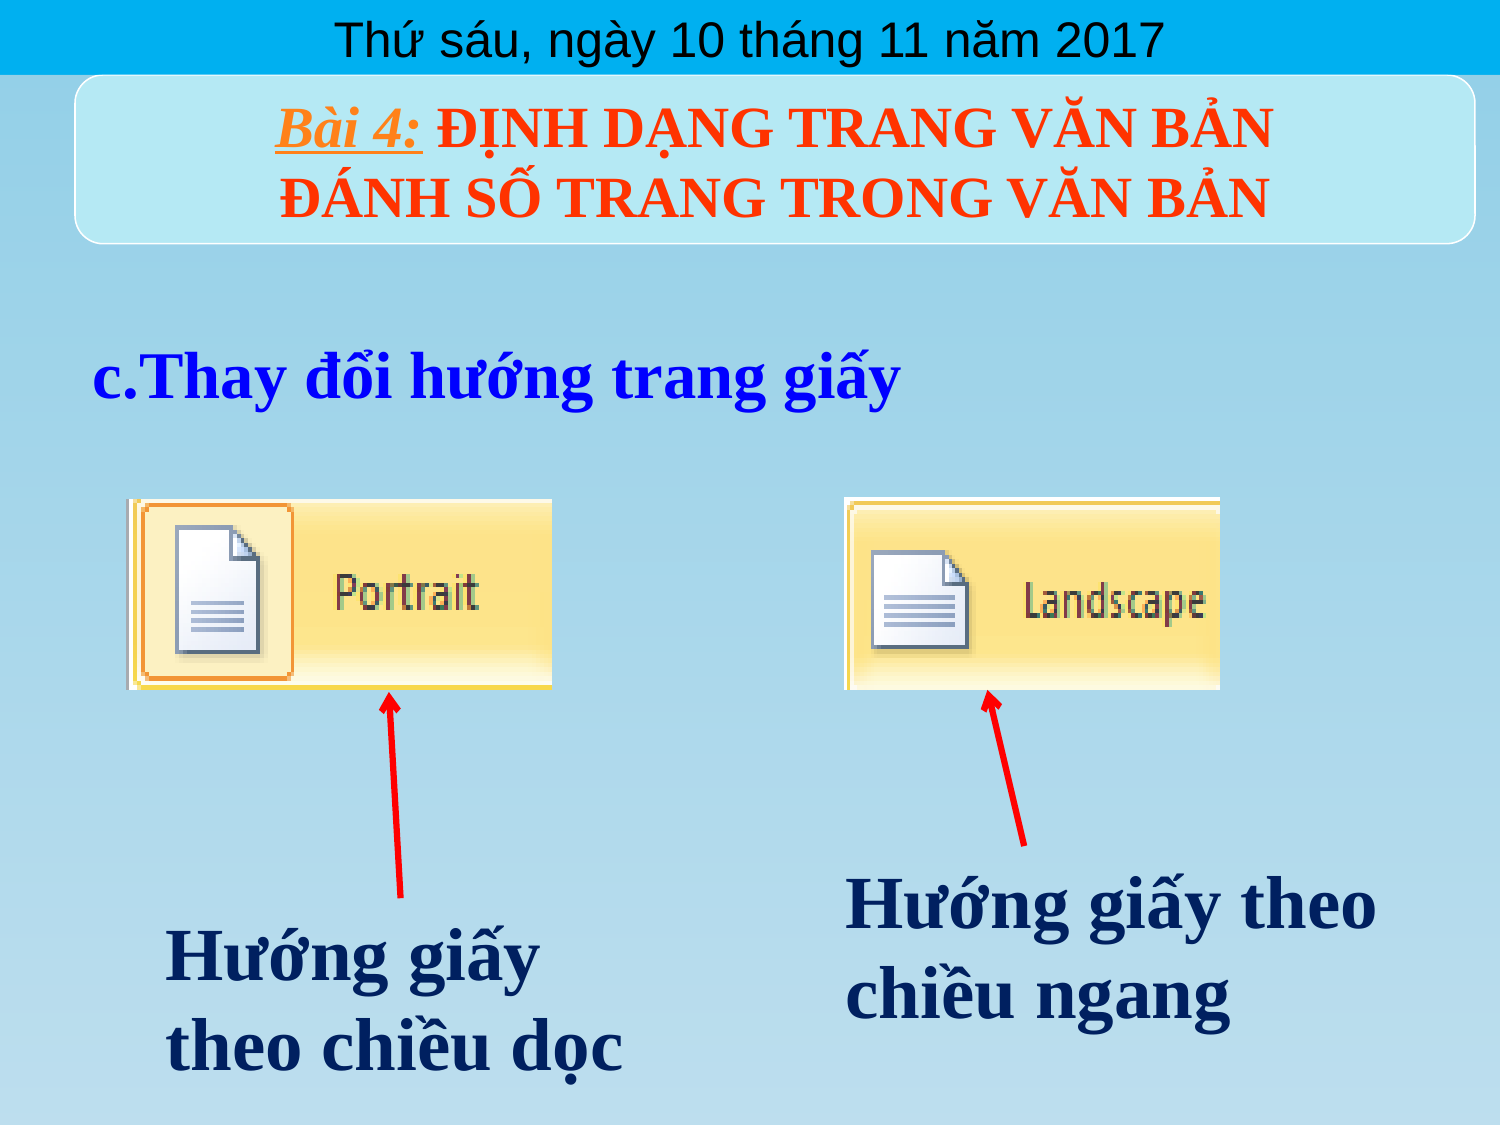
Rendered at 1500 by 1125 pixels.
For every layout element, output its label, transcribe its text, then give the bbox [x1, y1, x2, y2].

text_box Bài 4: ĐỊNH DẠNG TRANG VĂN BẢN ĐÁNH SỐ TRANG TRONG VĂN BẢN [75, 75, 1476, 244]
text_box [987, 689, 1025, 847]
text_box Hướng giấy theo chiều ngang [831, 846, 1413, 1041]
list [844, 497, 1220, 691]
picture [125, 499, 552, 691]
text_box Hướng giấy theo chiều dọc [150, 898, 651, 1093]
text_box Thứ sáu, ngày 10 tháng 11 năm 2017 [0, 0, 1500, 75]
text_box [388, 691, 401, 899]
text_box c.Thay đổi hướng trang giấy [78, 324, 919, 420]
